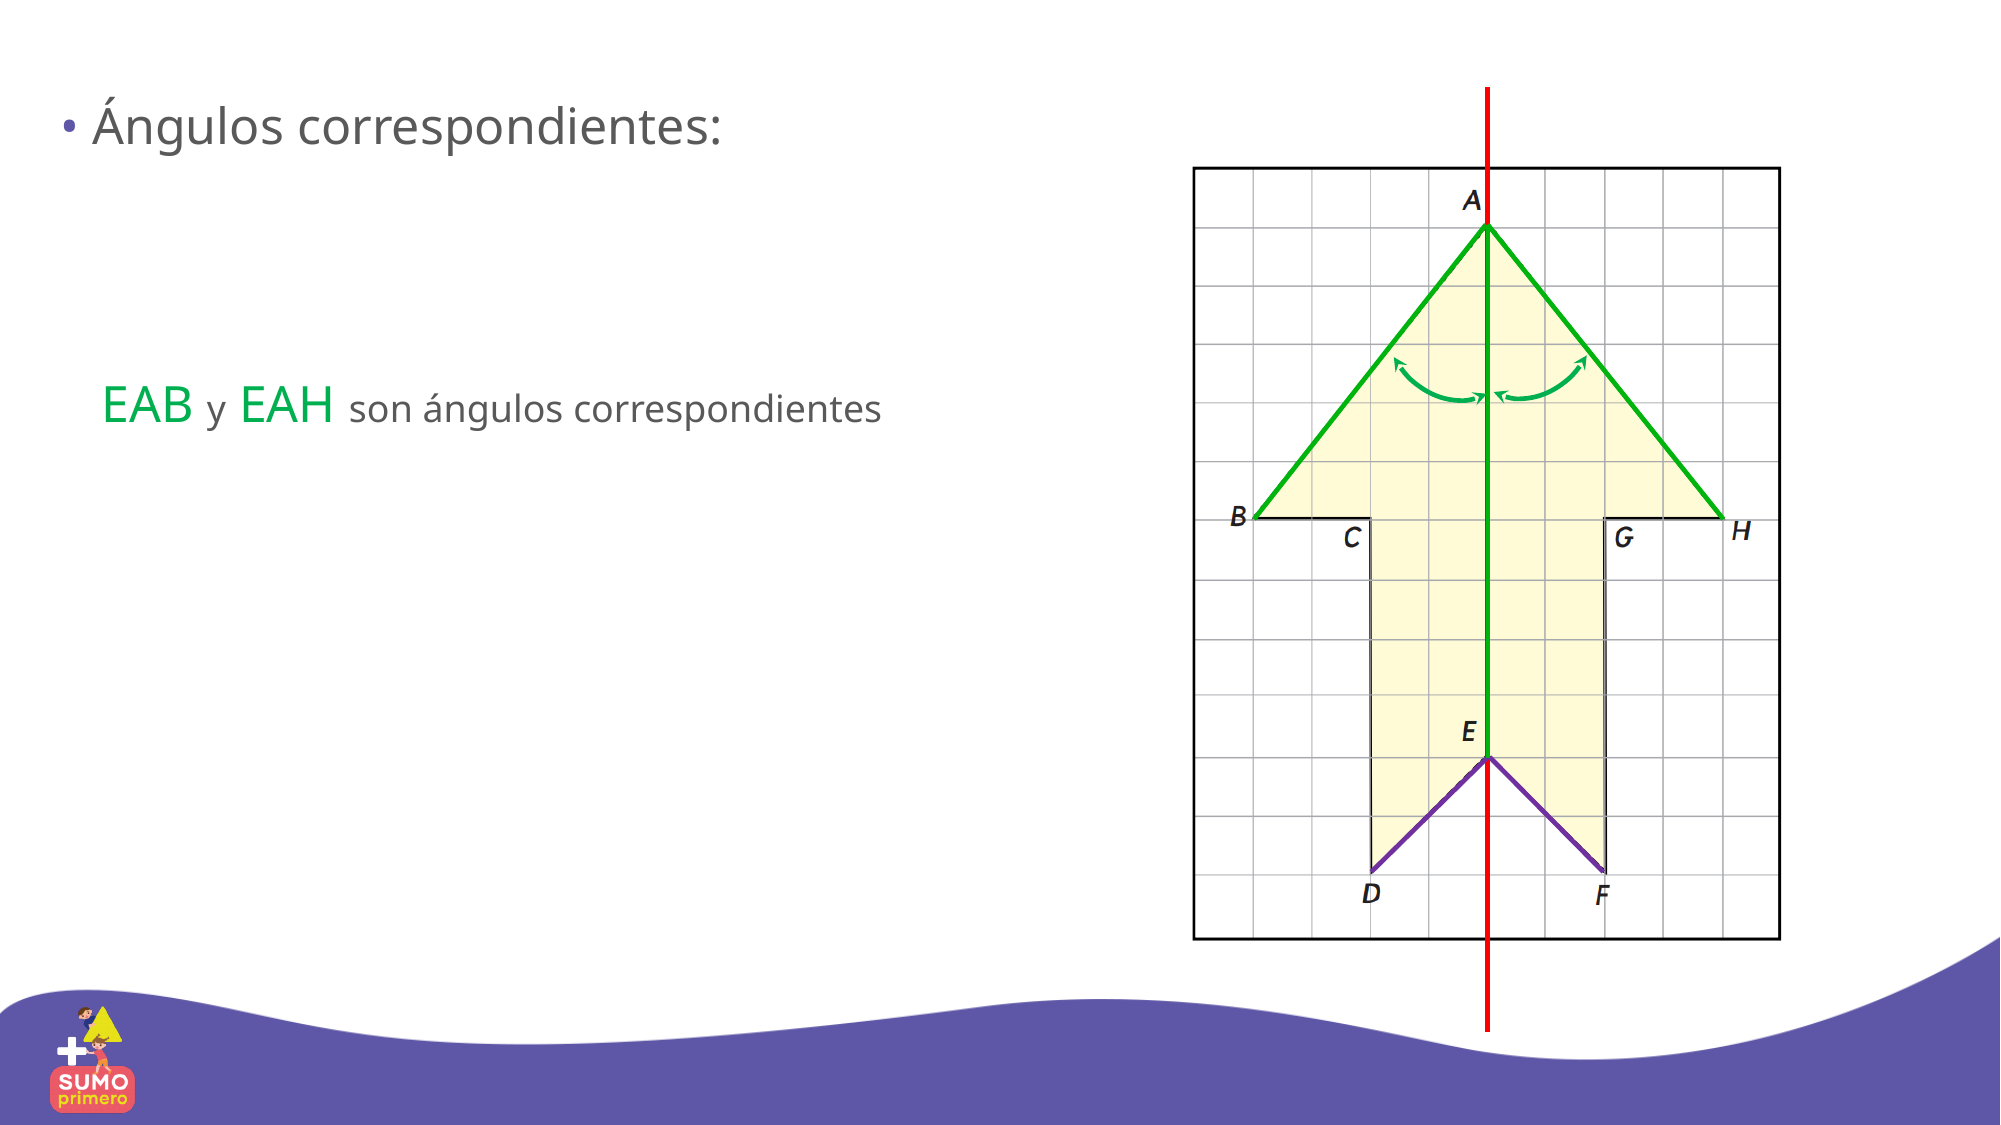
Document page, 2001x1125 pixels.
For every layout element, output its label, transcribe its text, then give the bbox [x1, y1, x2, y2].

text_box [1253, 224, 1484, 520]
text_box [1487, 224, 1724, 520]
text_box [1370, 756, 1484, 873]
text_box EAB y EAH son ángulos correspondientes [86, 365, 1131, 441]
text_box • Ángulos correspondientes: [45, 87, 1109, 190]
picture [0, 69, 2000, 1125]
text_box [1489, 756, 1604, 873]
